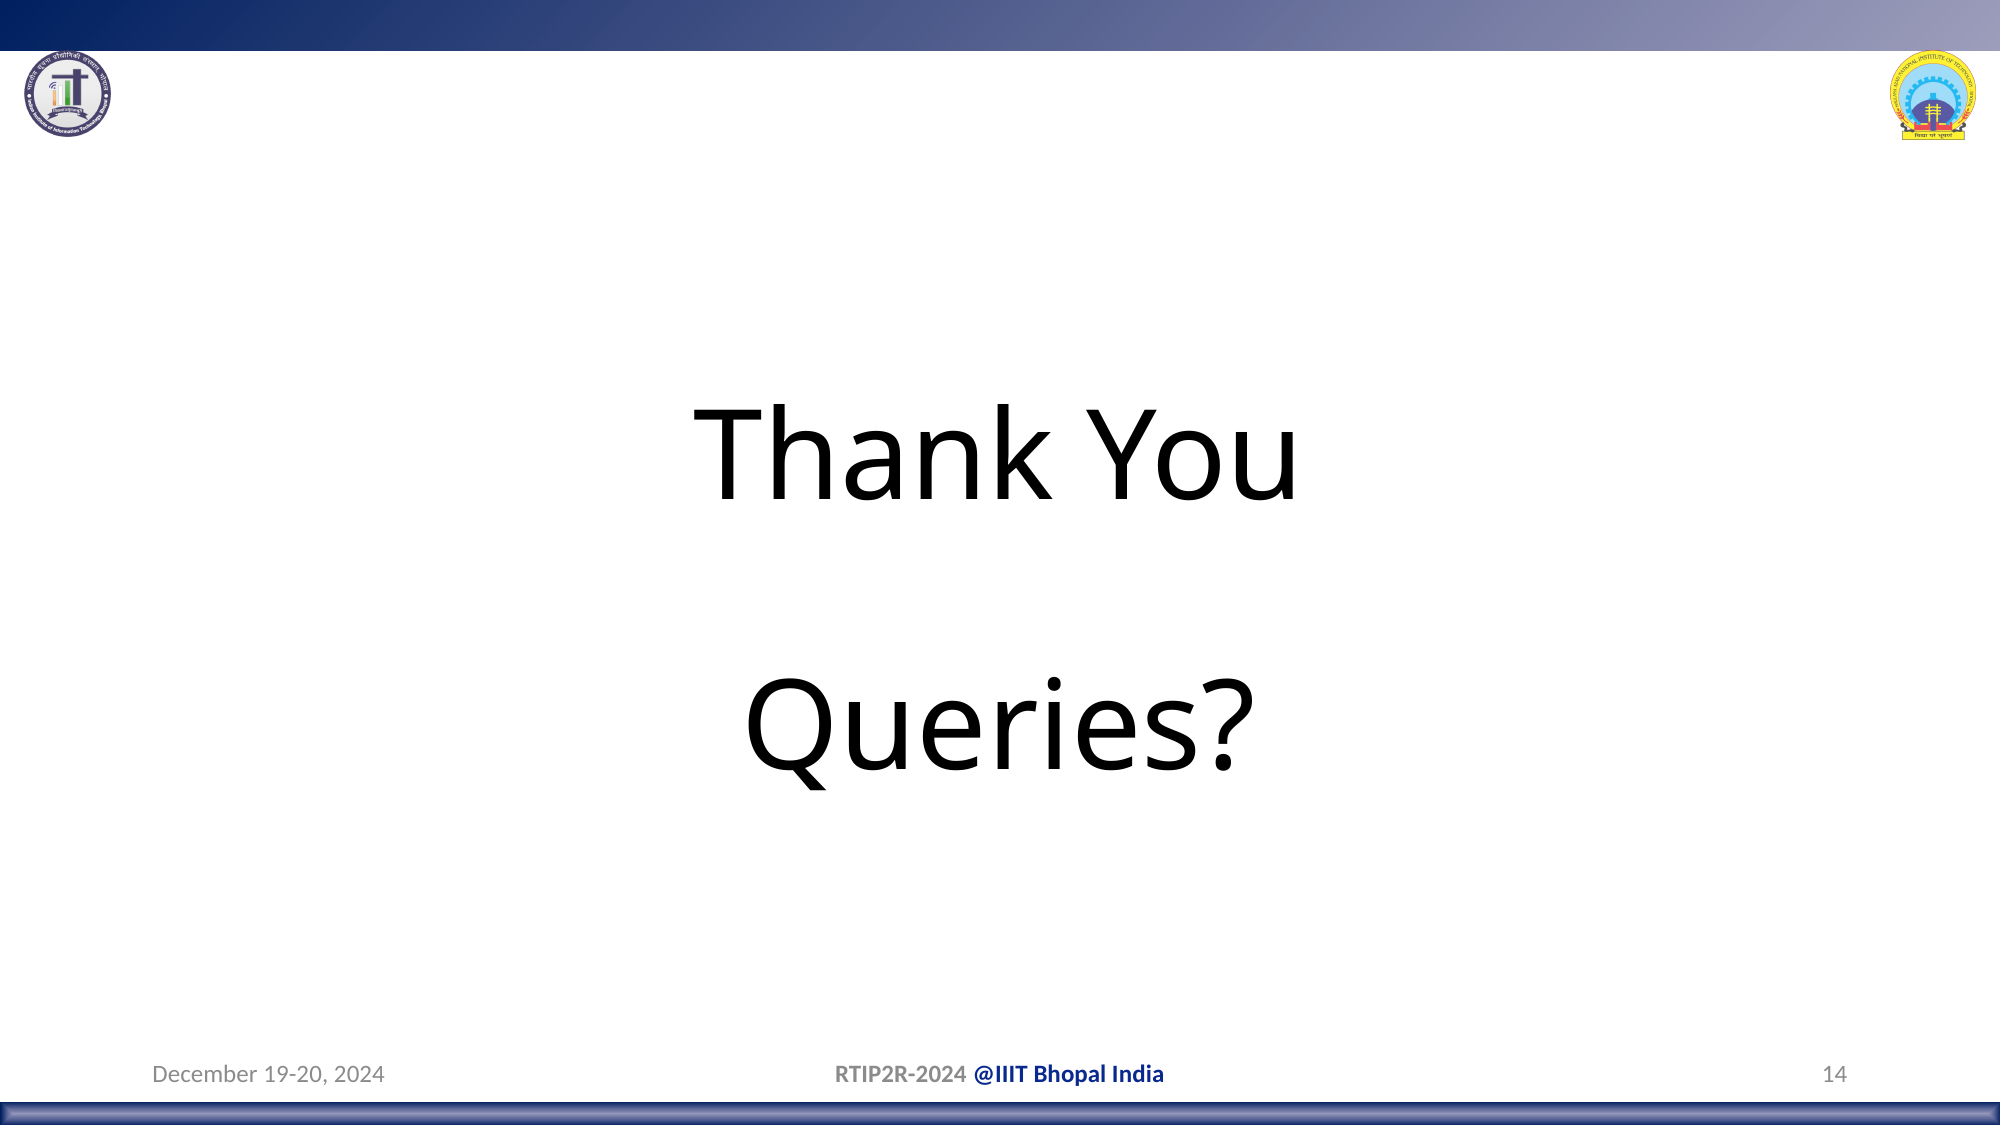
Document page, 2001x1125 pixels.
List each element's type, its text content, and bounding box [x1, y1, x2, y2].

footer RTIP2R-2024 @IIIT Bhopal India [662, 1042, 1338, 1103]
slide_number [137, 1042, 588, 1103]
title Thank You Queries? [136, 280, 1862, 804]
slide_number 14 [1412, 1042, 1863, 1103]
